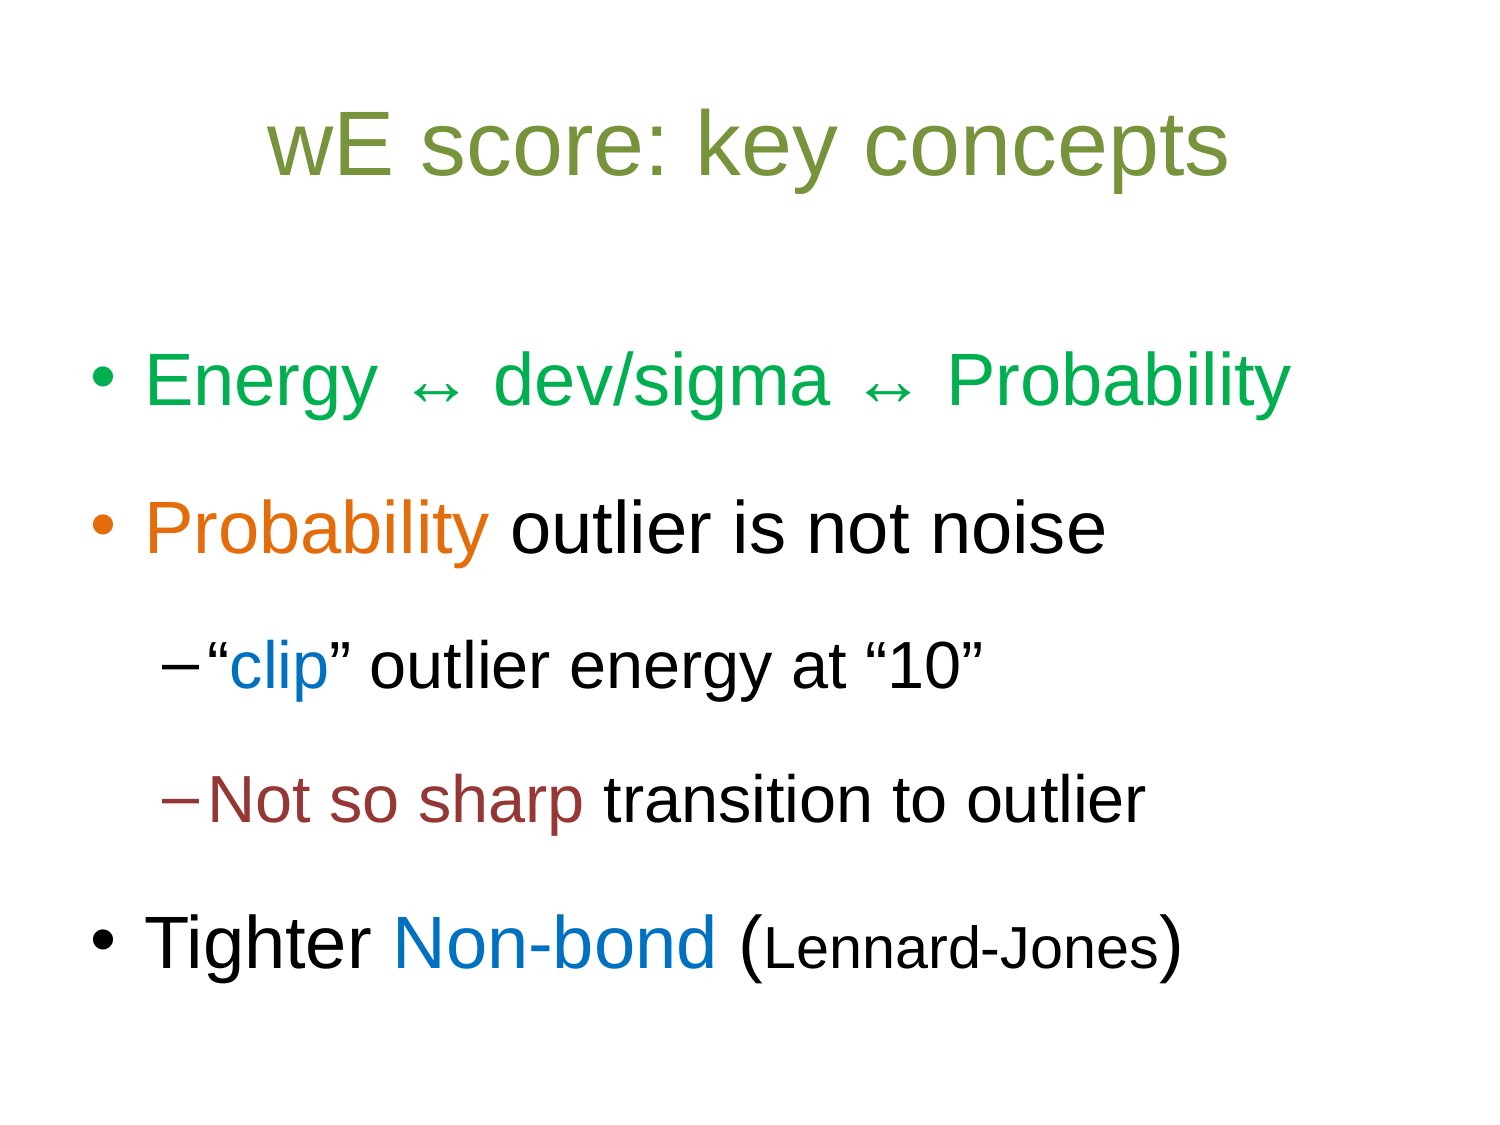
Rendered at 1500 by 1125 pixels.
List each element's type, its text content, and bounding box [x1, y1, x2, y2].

title wE score: key concepts [75, 45, 1425, 233]
list Energy ↔ dev/sigma ↔ Probability Probability outlier is not noise “clip” outlier energy at “10” Not so sharp transition to outlier Tighter Non-bond (Lennard-Jones) [75, 279, 1425, 1005]
